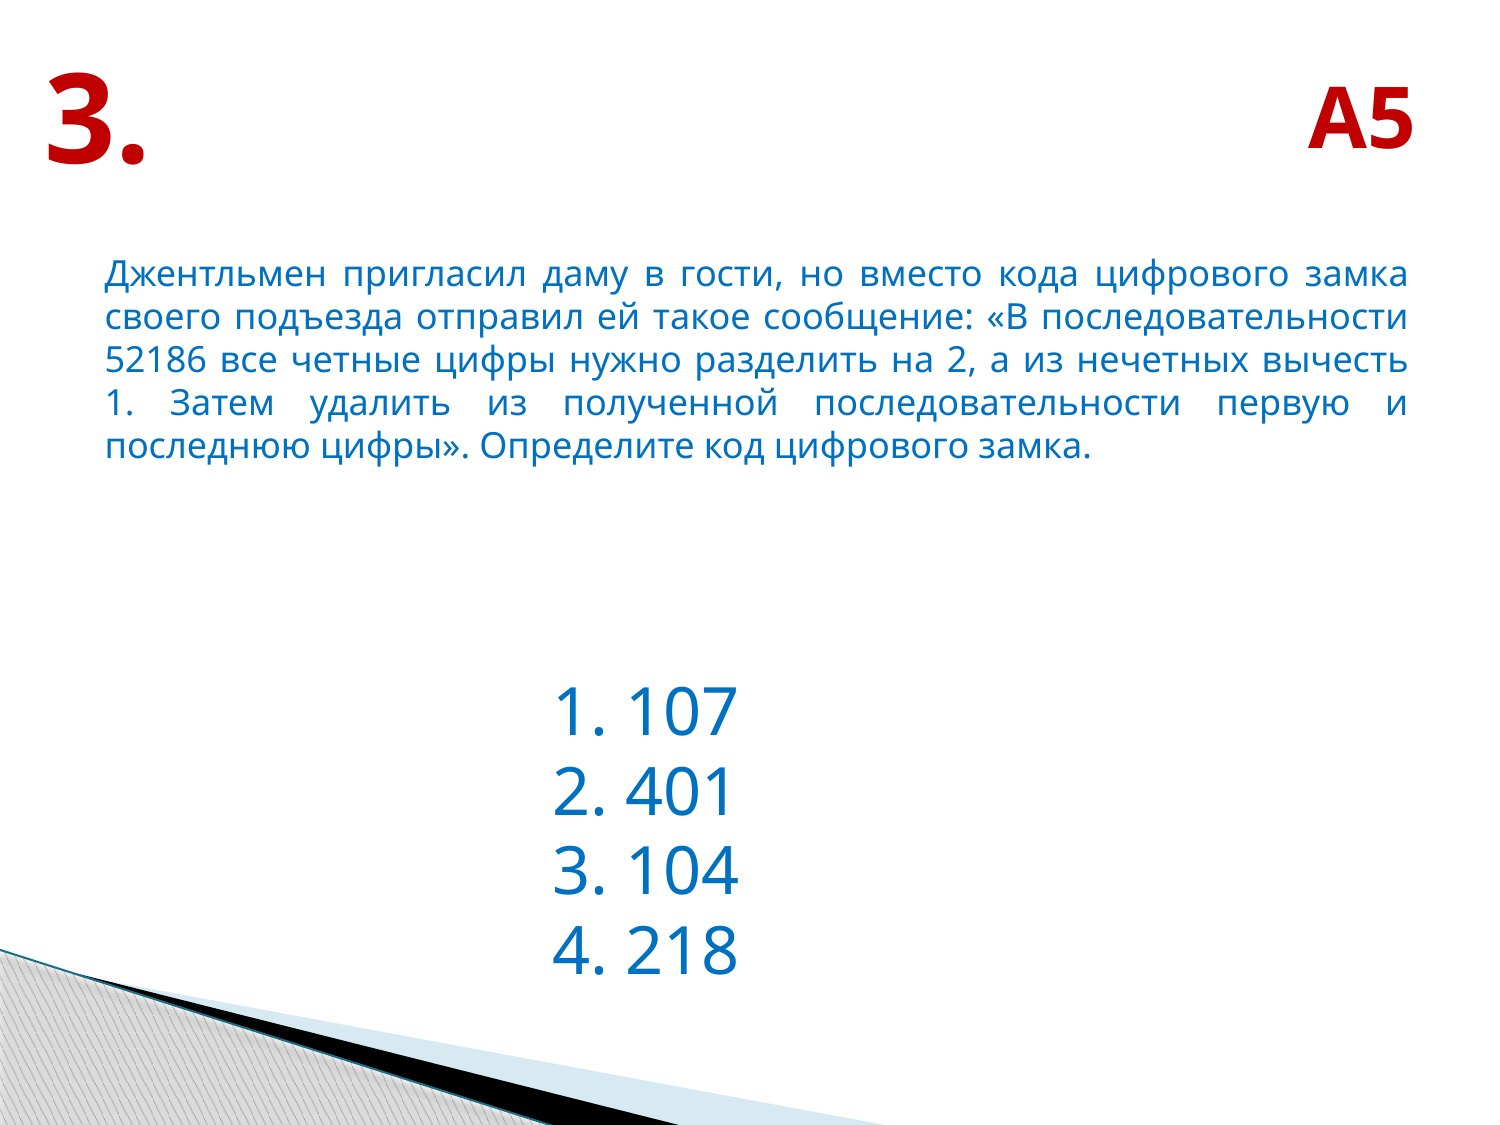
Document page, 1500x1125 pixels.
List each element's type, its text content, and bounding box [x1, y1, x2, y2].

title А5 [1293, 20, 1471, 208]
text_box 3. [29, 30, 183, 196]
list Джентльмен пригласил даму в гости, но вместо кода цифрового замка своего подъезда отправил ей такое сообщение: «В последовательности 52186 все четные цифры нужно разделить на 2, а из нечетных вычесть 1. Затем удалить из полученной последовательности первую и последнюю цифры». Определите код цифрового замка. [75, 243, 1425, 516]
text_box 1. 107 2. 401 3. 104 4. 218 [537, 660, 960, 996]
